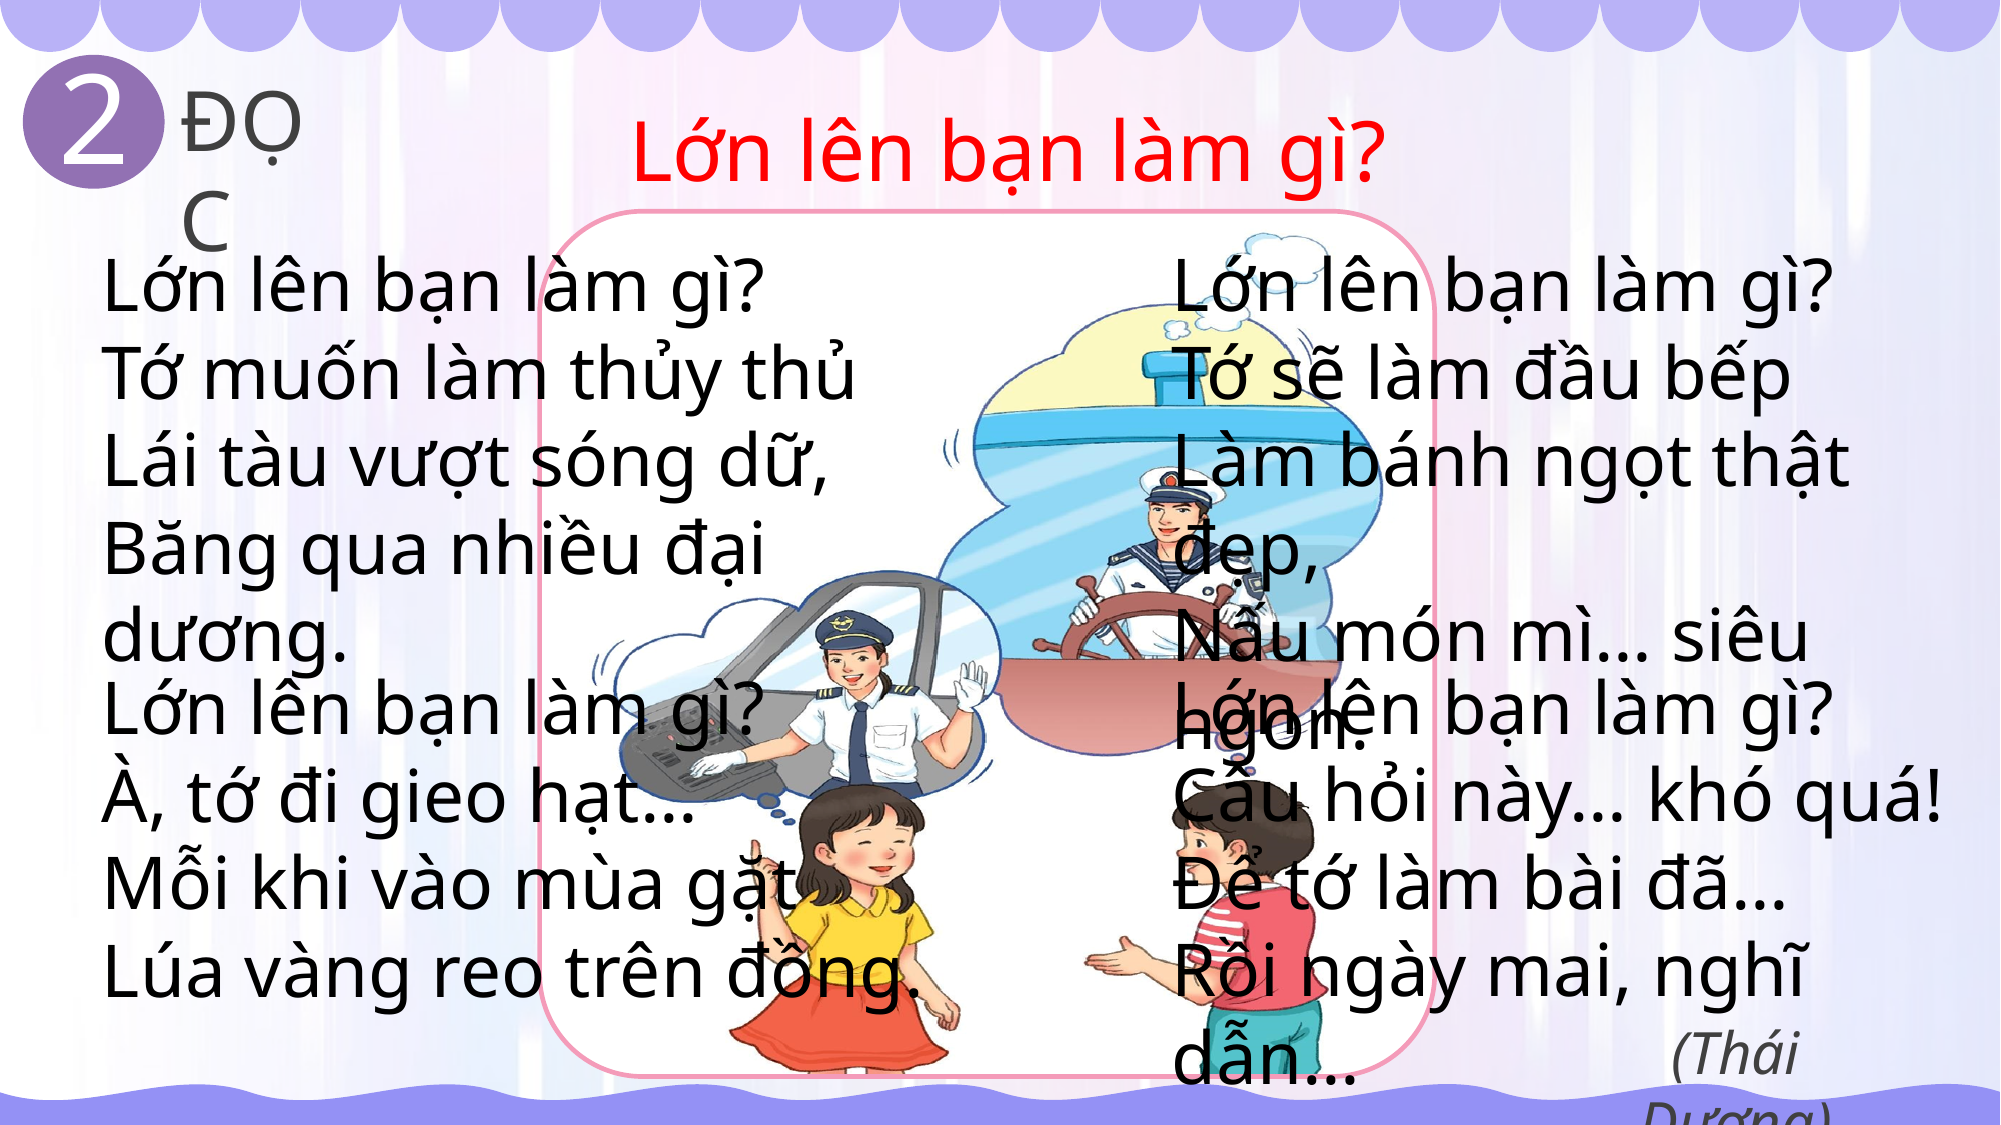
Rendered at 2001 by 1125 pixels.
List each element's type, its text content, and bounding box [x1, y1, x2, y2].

text_box (Thái Dương) [1559, 1008, 1913, 1125]
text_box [22, 32, 165, 200]
picture [539, 211, 1435, 1077]
text_box Lớn lên bạn làm gì? Tớ sẽ làm đầu bếp Làm bánh ngọt thật đẹp, Nấu món mì… siêu ngon. [1435, 231, 1982, 653]
text_box ĐỌC [164, 61, 366, 231]
text_box Lớn lên bạn làm gì? Câu hỏi này… khó quá! Để tớ làm bài đã… Rồi ngày mai, nghĩ dẫn… [1156, 653, 1982, 1107]
text_box Lớn lên bạn làm gì? À, tớ đi gieo hạt… Mỗi khi vào mùa gặt Lúa vàng reo trên đồng. [87, 654, 539, 1019]
text_box Lớn lên bạn làm gì? [504, 90, 1513, 206]
text_box Lớn lên bạn làm gì? Tớ muốn làm thủy thủ Lái tàu vượt sóng dữ, Băng qua nhiều đại dương. [87, 231, 539, 654]
